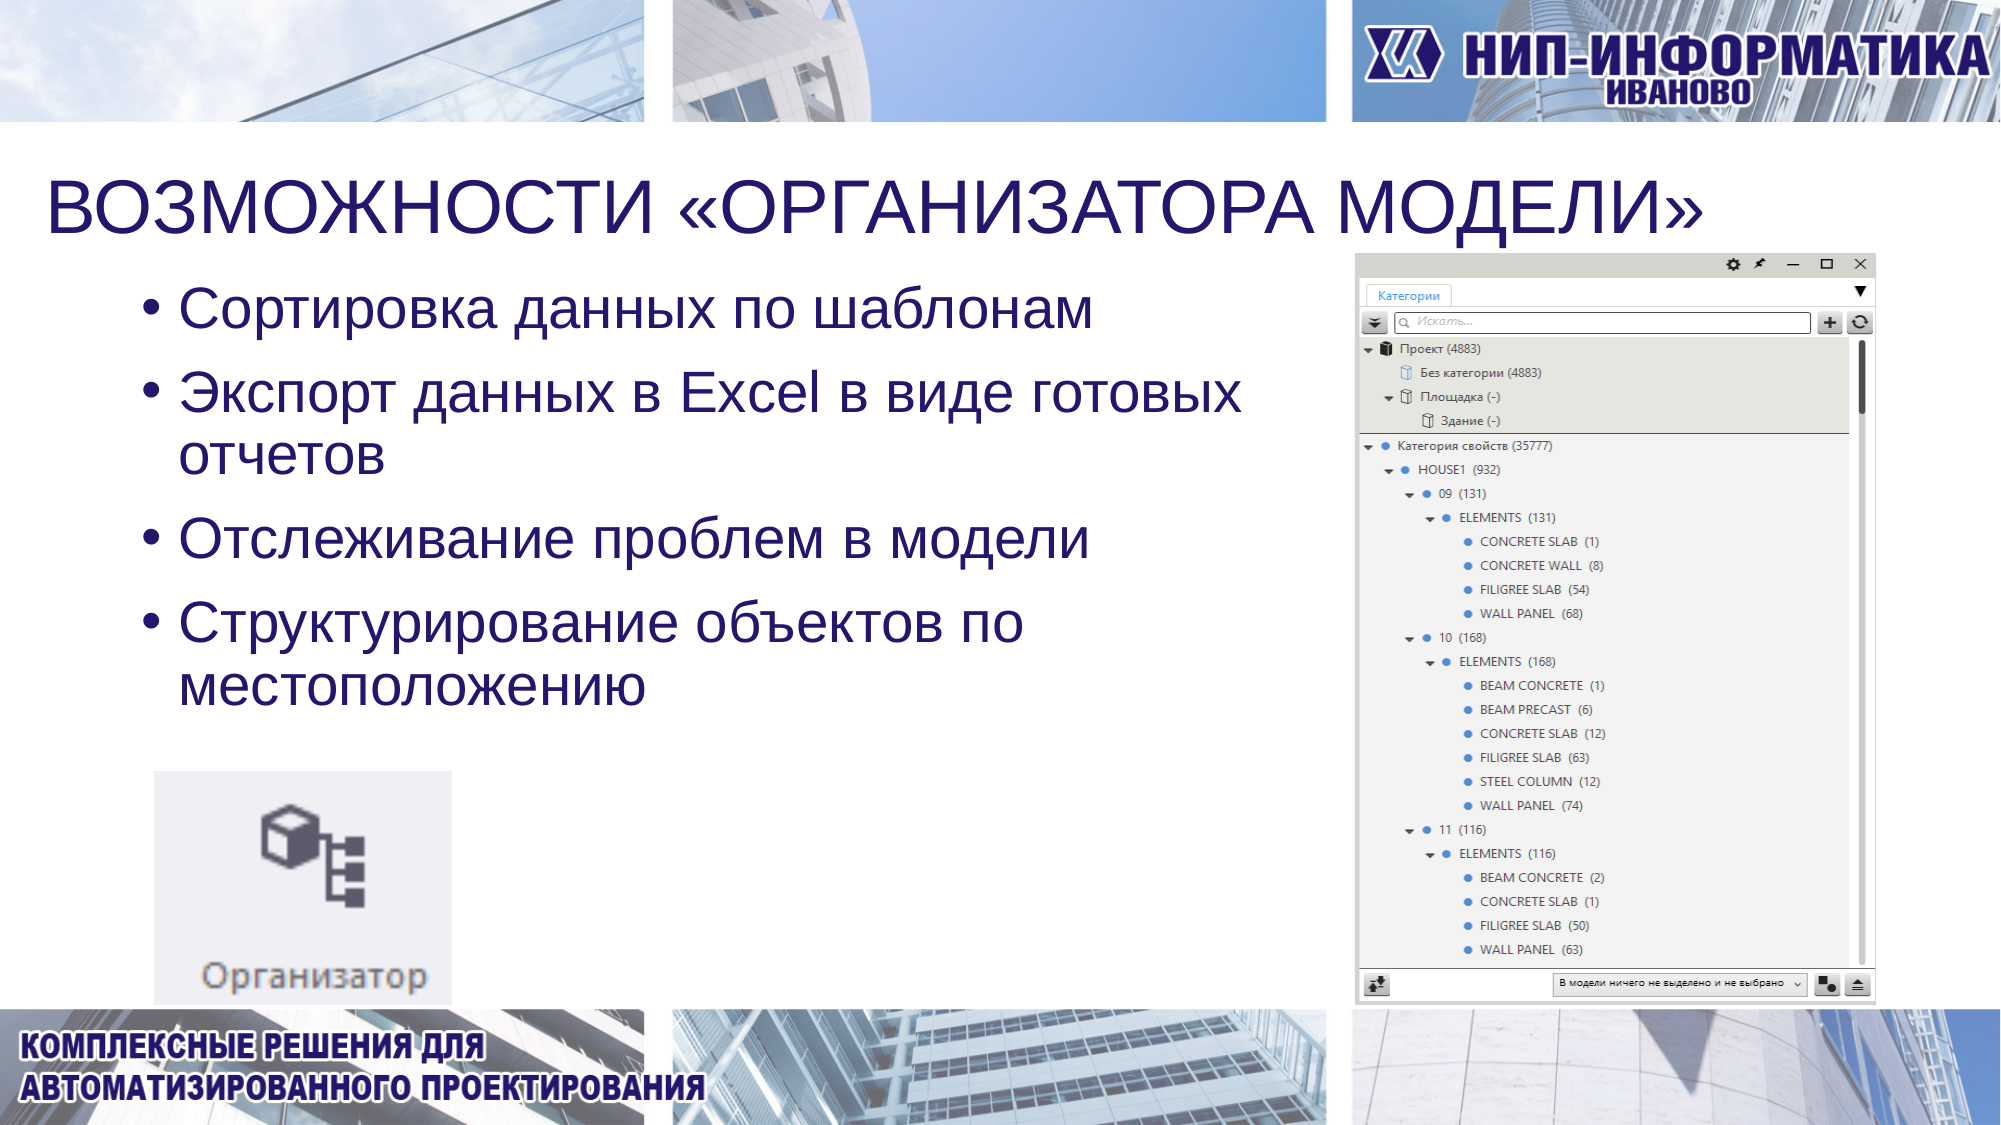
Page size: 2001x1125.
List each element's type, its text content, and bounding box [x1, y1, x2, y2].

list Сортировка данных по шаблонам Экспорт данных в Excel в виде готовых отчетов Отслеживание проблем в модели Структурирование объектов по местоположению [125, 270, 1327, 988]
picture [0, 0, 2001, 1125]
title Возможности «организатора модели» [30, 132, 1970, 285]
